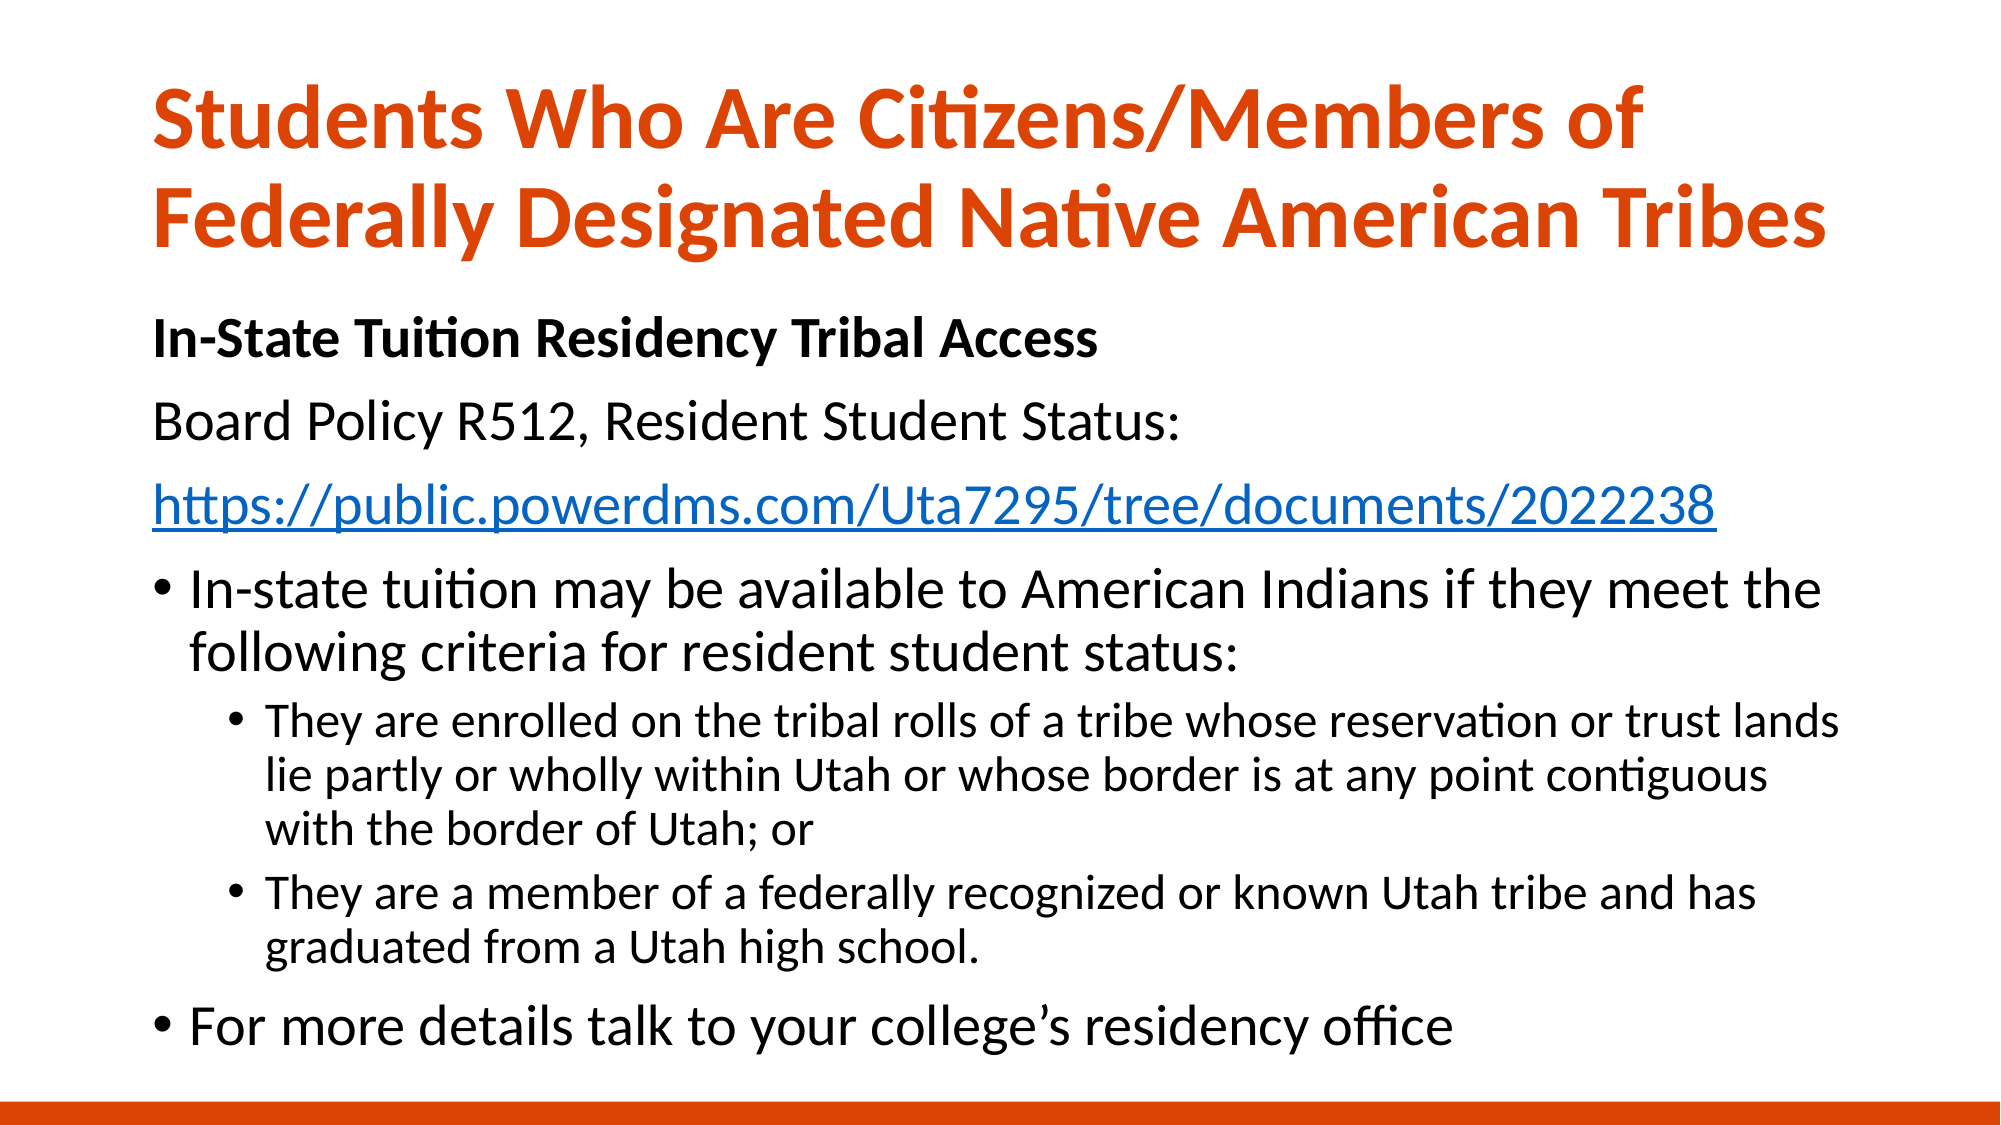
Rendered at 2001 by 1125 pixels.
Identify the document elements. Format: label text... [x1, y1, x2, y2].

list In-State Tuition Residency Tribal Access Board Policy R512, Resident Student Status: https://public.powerdms.com/Uta7295/tree/documents/2022238 In-state tuition may be available to American Indians if they meet the following criteria for resident student status: They are enrolled on the tribal rolls of a tribe whose reservation or trust lands lie partly or wholly within Utah or whose border is at any point contiguous with the border of Utah; or They are a member of a federally recognized or known Utah tribe and has graduated from a Utah high school. For more details talk to your college’s residency office [137, 299, 1863, 1105]
title Students Who Are Citizens/Members of Federally Designated Native American Tribes [137, 59, 1863, 278]
